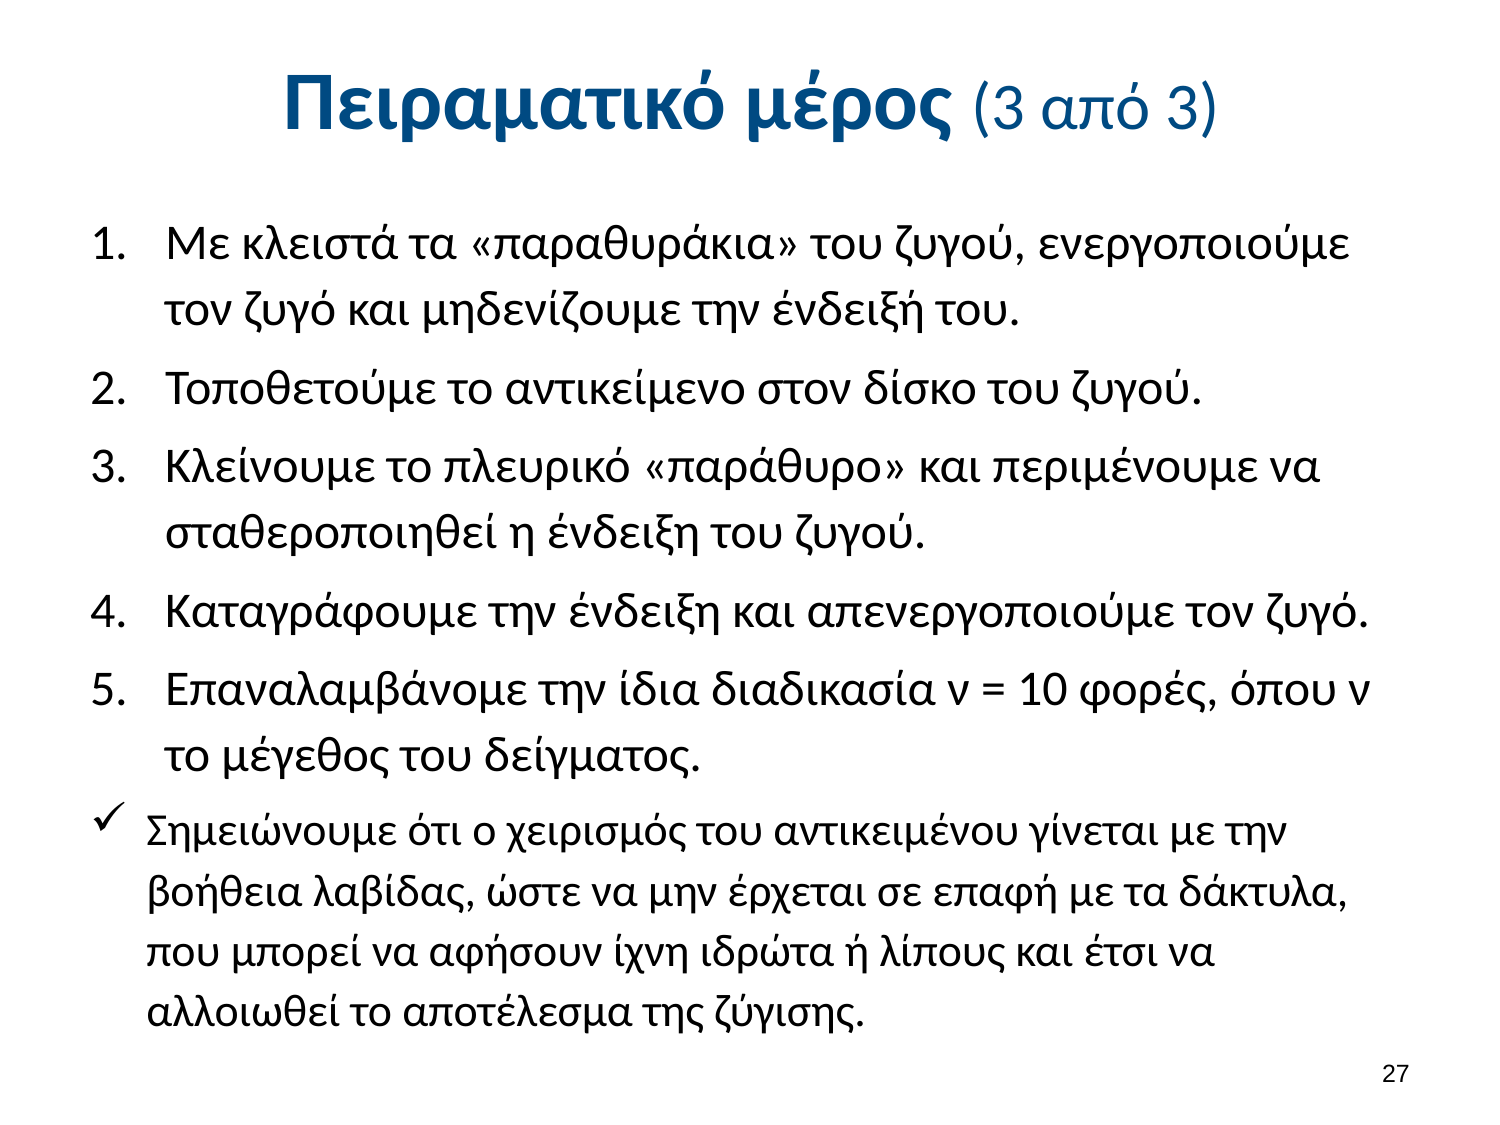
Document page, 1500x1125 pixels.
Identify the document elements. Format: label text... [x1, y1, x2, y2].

slide_number 26 [1074, 1042, 1425, 1103]
list Με κλειστά τα «παραθυράκια» του ζυγού, ενεργοποιούμε τον ζυγό και μηδενίζουμε την ένδειξή του. Τοποθετούμε το αντικείμενο στον δίσκο του ζυγού. Κλείνουμε το πλευρικό «παράθυρο» και περιμένουμε να σταθεροποιηθεί η ένδειξη του ζυγού. Καταγράφουμε την ένδειξη και απενεργοποιούμε τον ζυγό. Επαναλαμβάνομε την ίδια διαδικασία ν = 10 φορές, όπου ν το μέγεθος του δείγματος. Σημειώνουμε ότι ο χειρισμός του αντικειμένου γίνεται με την βοήθεια λαβίδας, ώστε να μην έρχεται σε επαφή με τα δάκτυλα, που μπορεί να αφήσουν ίχνη ιδρώτα ή λίπους και έτσι να αλλοιωθεί το αποτέλεσμα της ζύγισης. [75, 196, 1425, 1024]
title Πειραματικό μέρος (3 από 3) [76, 19, 1427, 173]
